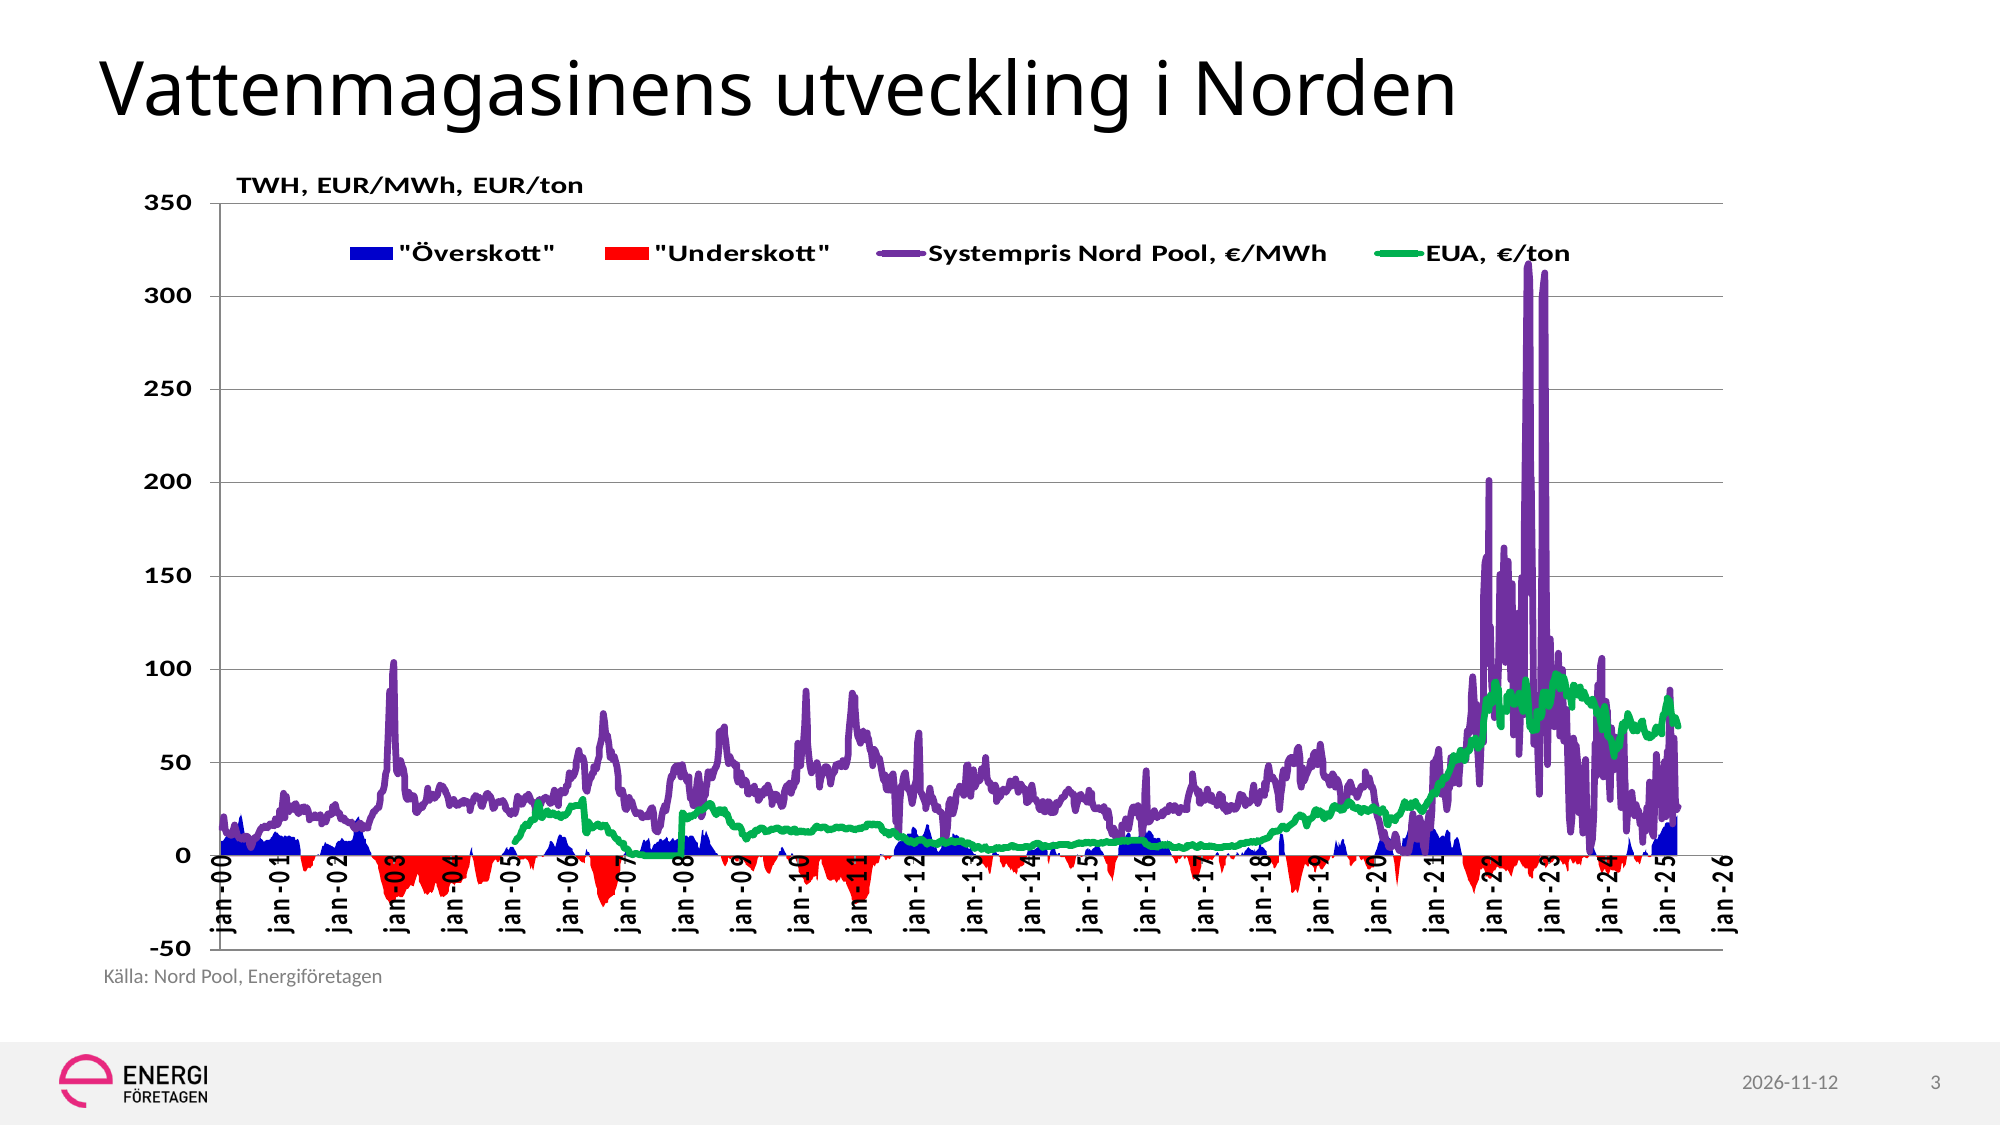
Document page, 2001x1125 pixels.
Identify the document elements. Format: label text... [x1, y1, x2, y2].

text_box Källa: Nord Pool, Energiföretagen [103, 962, 1229, 993]
picture [109, 150, 1788, 980]
slide_number 3 [1882, 1068, 1941, 1099]
picture [59, 1054, 207, 1108]
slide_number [1742, 1068, 1854, 1099]
title Vattenmagasinens utveckling i Norden [99, 30, 1900, 131]
